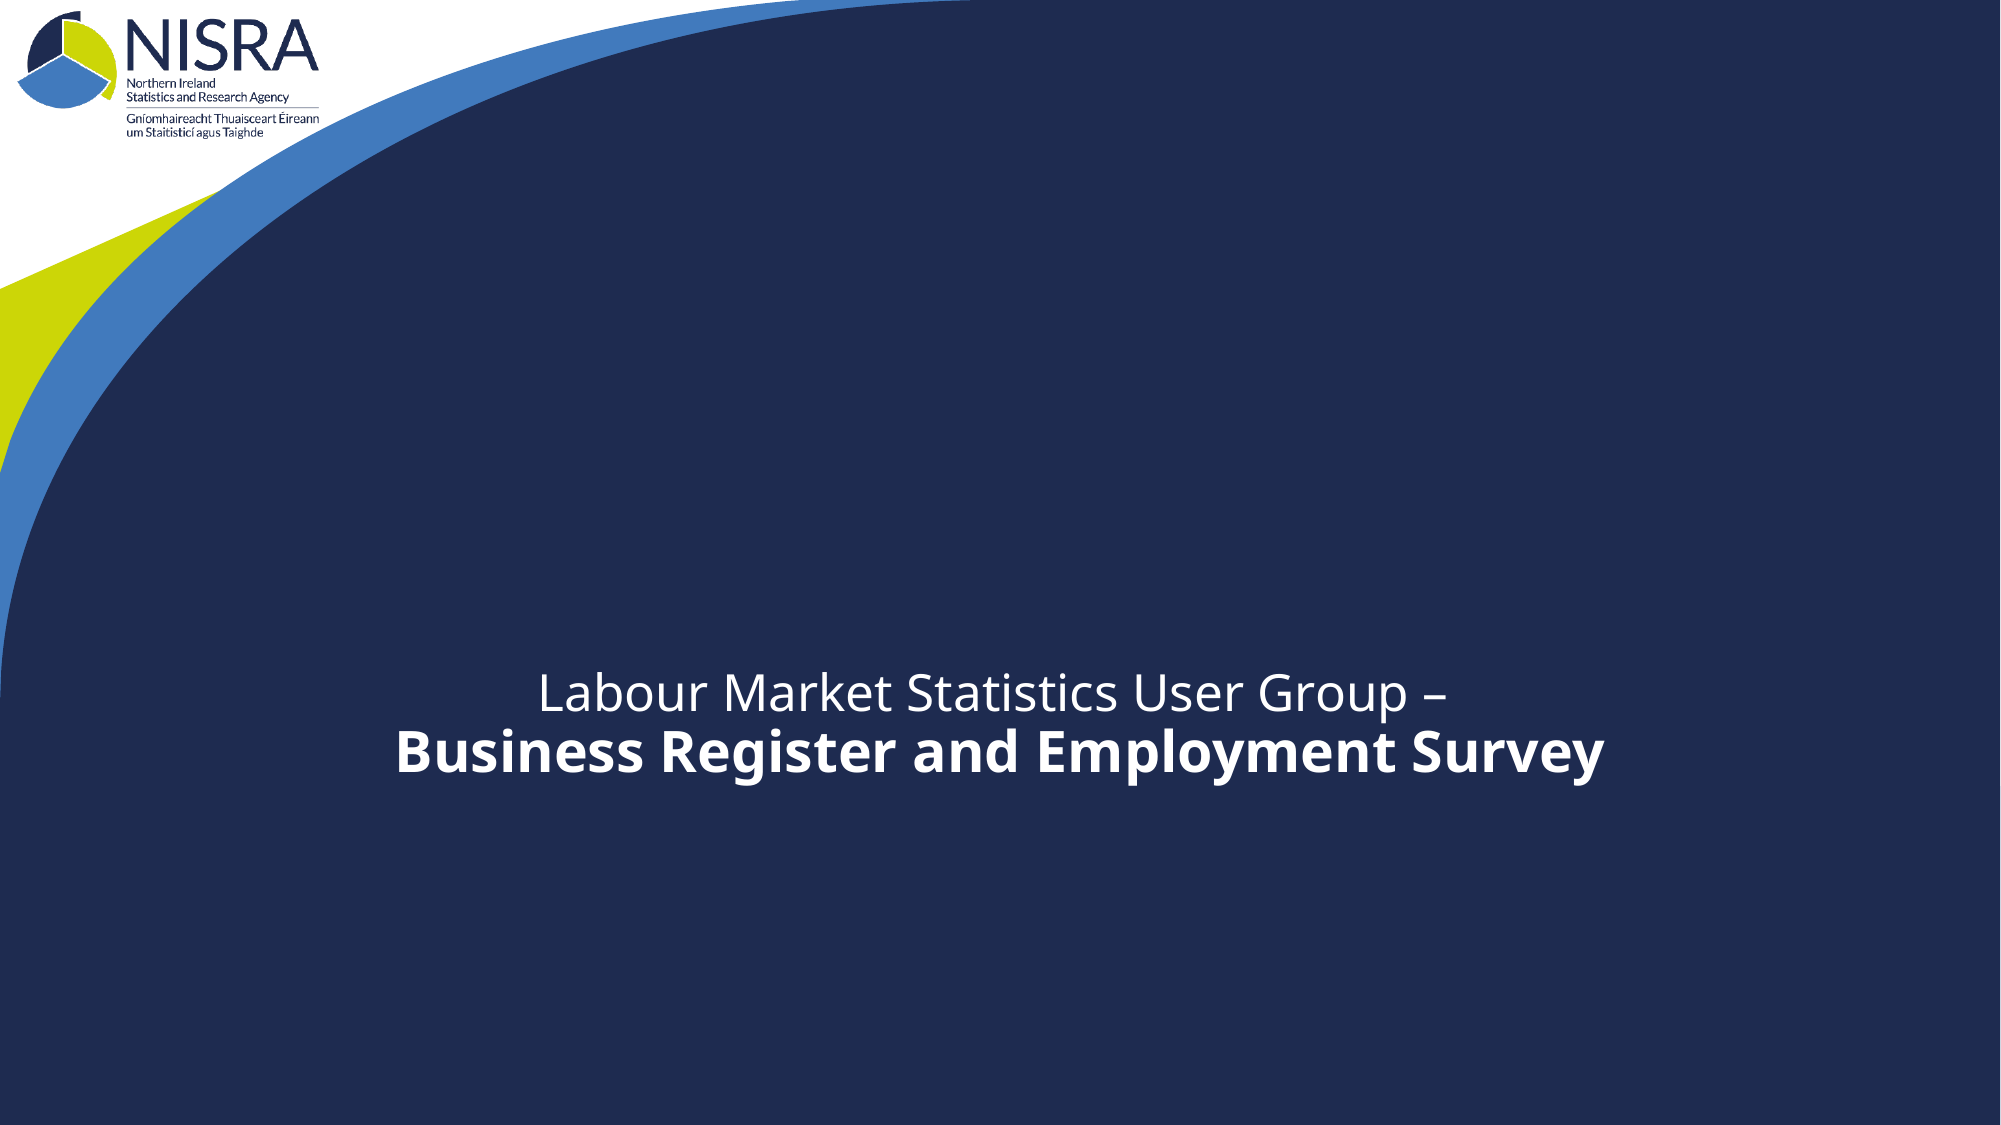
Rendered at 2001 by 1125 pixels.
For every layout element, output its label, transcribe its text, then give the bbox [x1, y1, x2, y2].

title Labour Market Statistics User Group – Business Register and Employment Survey [249, 213, 1750, 793]
picture [17, 11, 319, 139]
